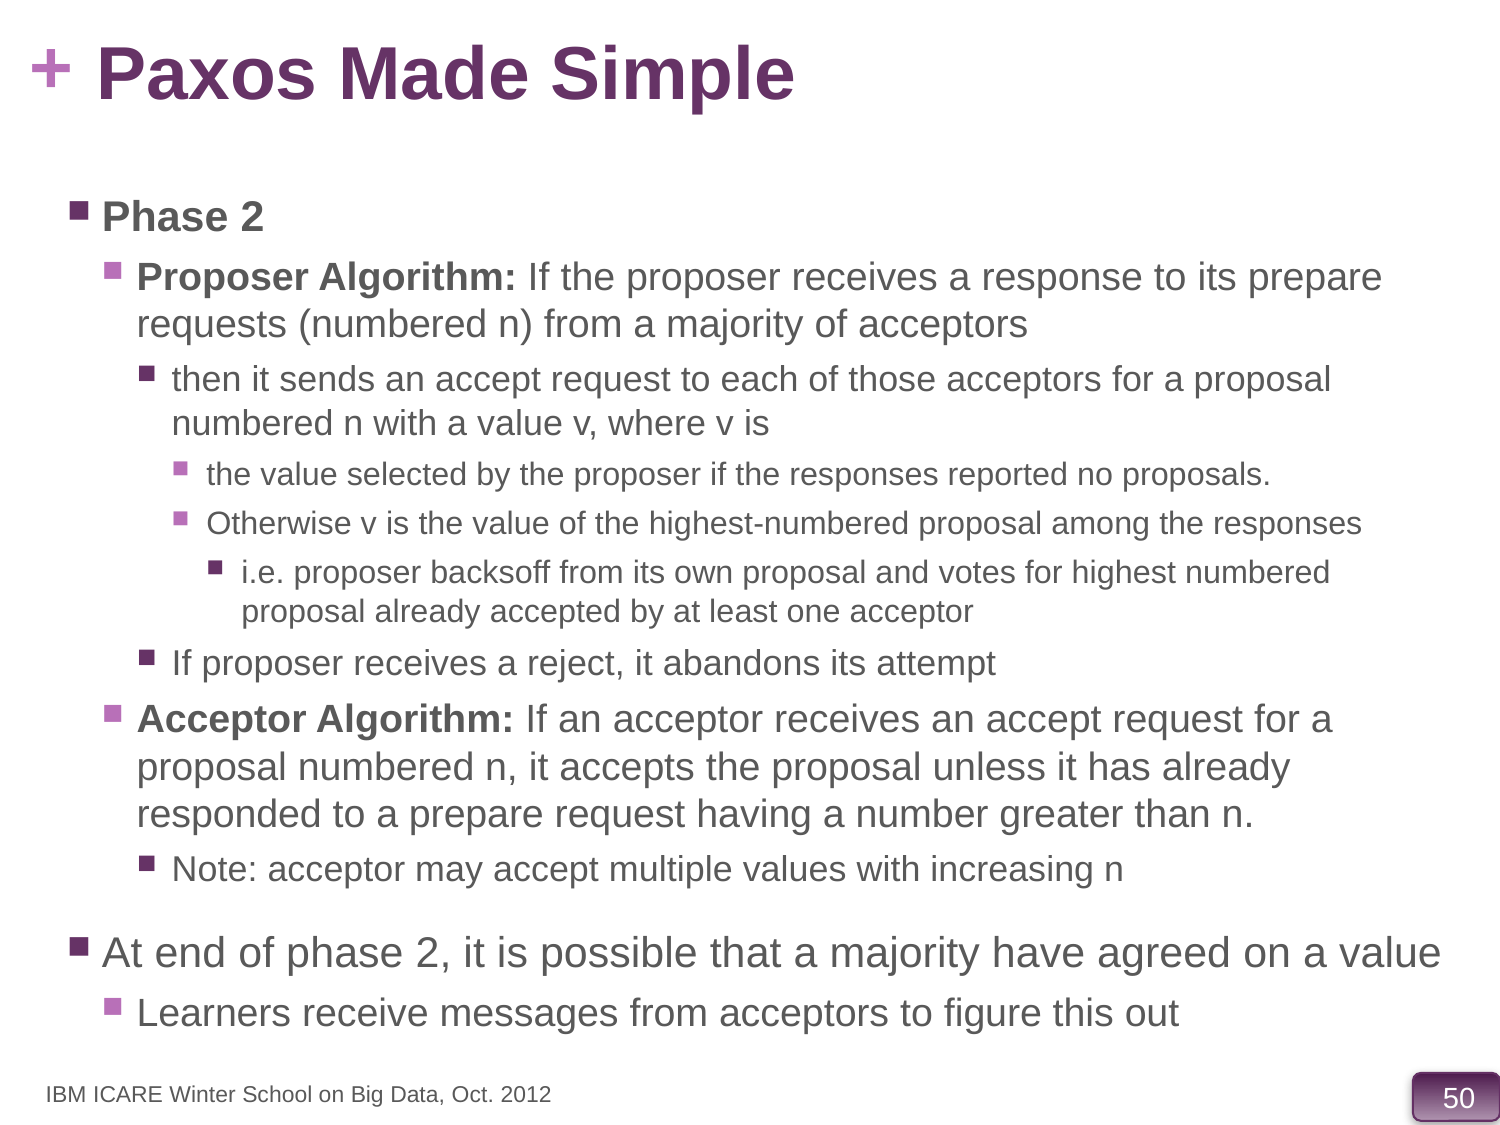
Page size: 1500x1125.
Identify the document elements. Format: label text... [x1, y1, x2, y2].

title Paxos Made Simple [81, 17, 1322, 181]
footer IBM ICARE Winter School on Big Data, Oct. 2012 [30, 1063, 1036, 1124]
list Phase 2 Proposer Algorithm: If the proposer receives a response to its prepare requests (numbered n) from a majority of acceptors then it sends an accept request to each of those acceptors for a proposal numbered n with a value v, where v is the value selected by the proposer if the responses reported no proposals. Otherwise v is the value of the highest-numbered proposal among the responses i.e. proposer backsoff from its own proposal and votes for highest numbered proposal already accepted by at least one acceptor If proposer receives a reject, it abandons its attempt Acceptor Algorithm: If an acceptor receives an accept request for a proposal numbered n, it accepts the proposal unless it has already responded to a prepare request having a number greater than n. Note: acceptor may accept multiple values with increasing n At end of phase 2, it is possible that a majority have agreed on a value Learners receive messages from acceptors to figure this out [52, 181, 1469, 1059]
